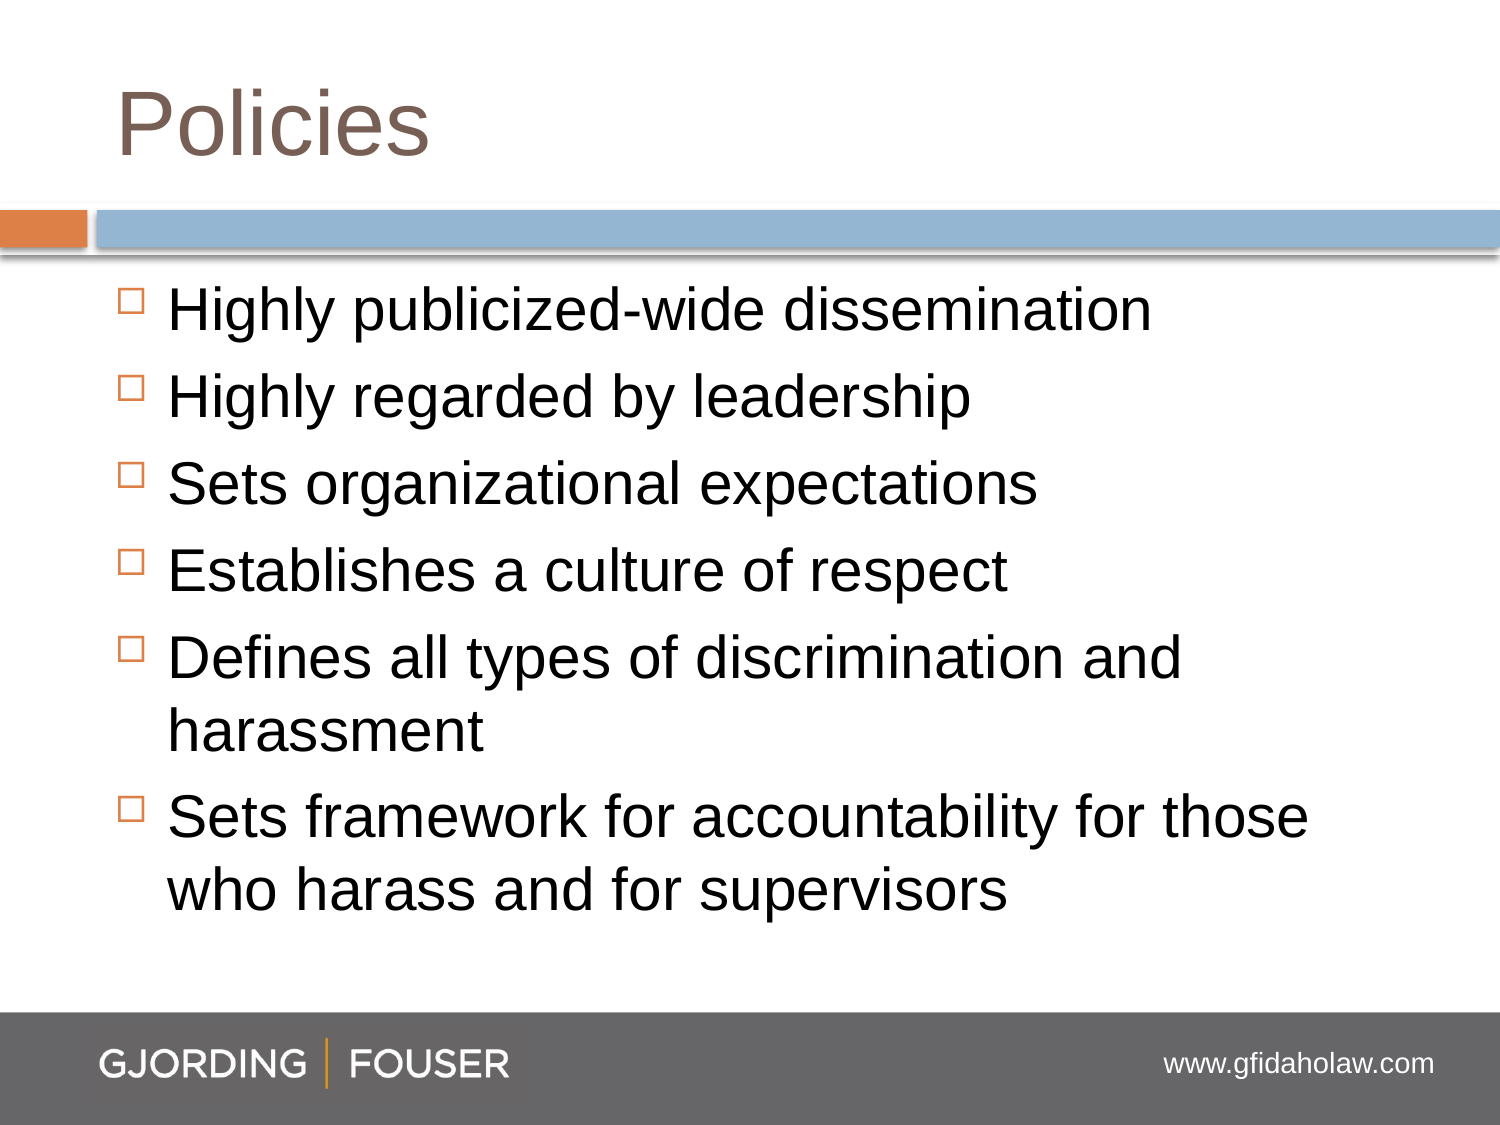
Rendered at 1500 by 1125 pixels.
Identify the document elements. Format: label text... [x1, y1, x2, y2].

picture [87, 1024, 525, 1106]
title Policies [100, 37, 1438, 200]
list Highly publicized-wide dissemination Highly regarded by leadership Sets organizational expectations Establishes a culture of respect Defines all types of discrimination and harassment Sets framework for accountability for those who harass and for supervisors [100, 262, 1438, 1000]
